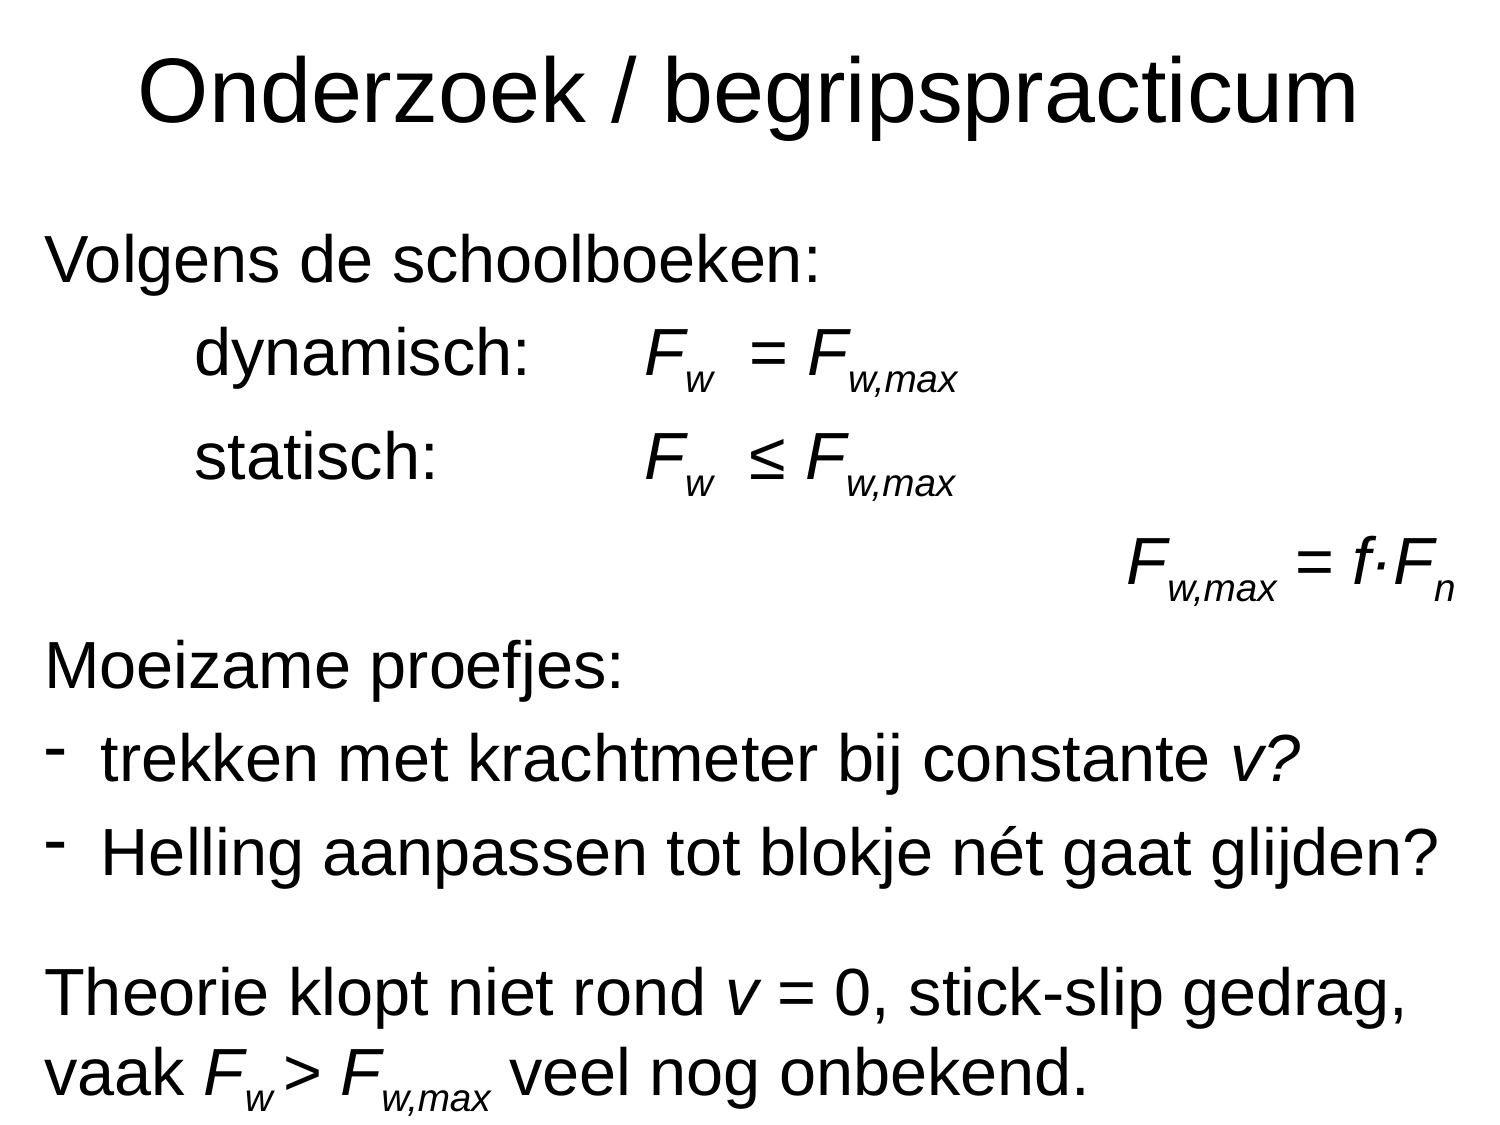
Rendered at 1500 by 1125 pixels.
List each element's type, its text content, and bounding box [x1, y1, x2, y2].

list Volgens de schoolboeken: dynamisch: Fw = Fw,max statisch: Fw ≤ Fw,max Fw,max = f·Fn Moeizame proefjes: trekken met krachtmeter bij constante v? Helling aanpassen tot blokje nét gaat glijden? Theorie klopt niet rond v = 0, stick-slip gedrag, vaak Fw > Fw,max veel nog onbekend. [29, 208, 1471, 1005]
title Onderzoek / begripspracticum [75, 0, 1425, 173]
